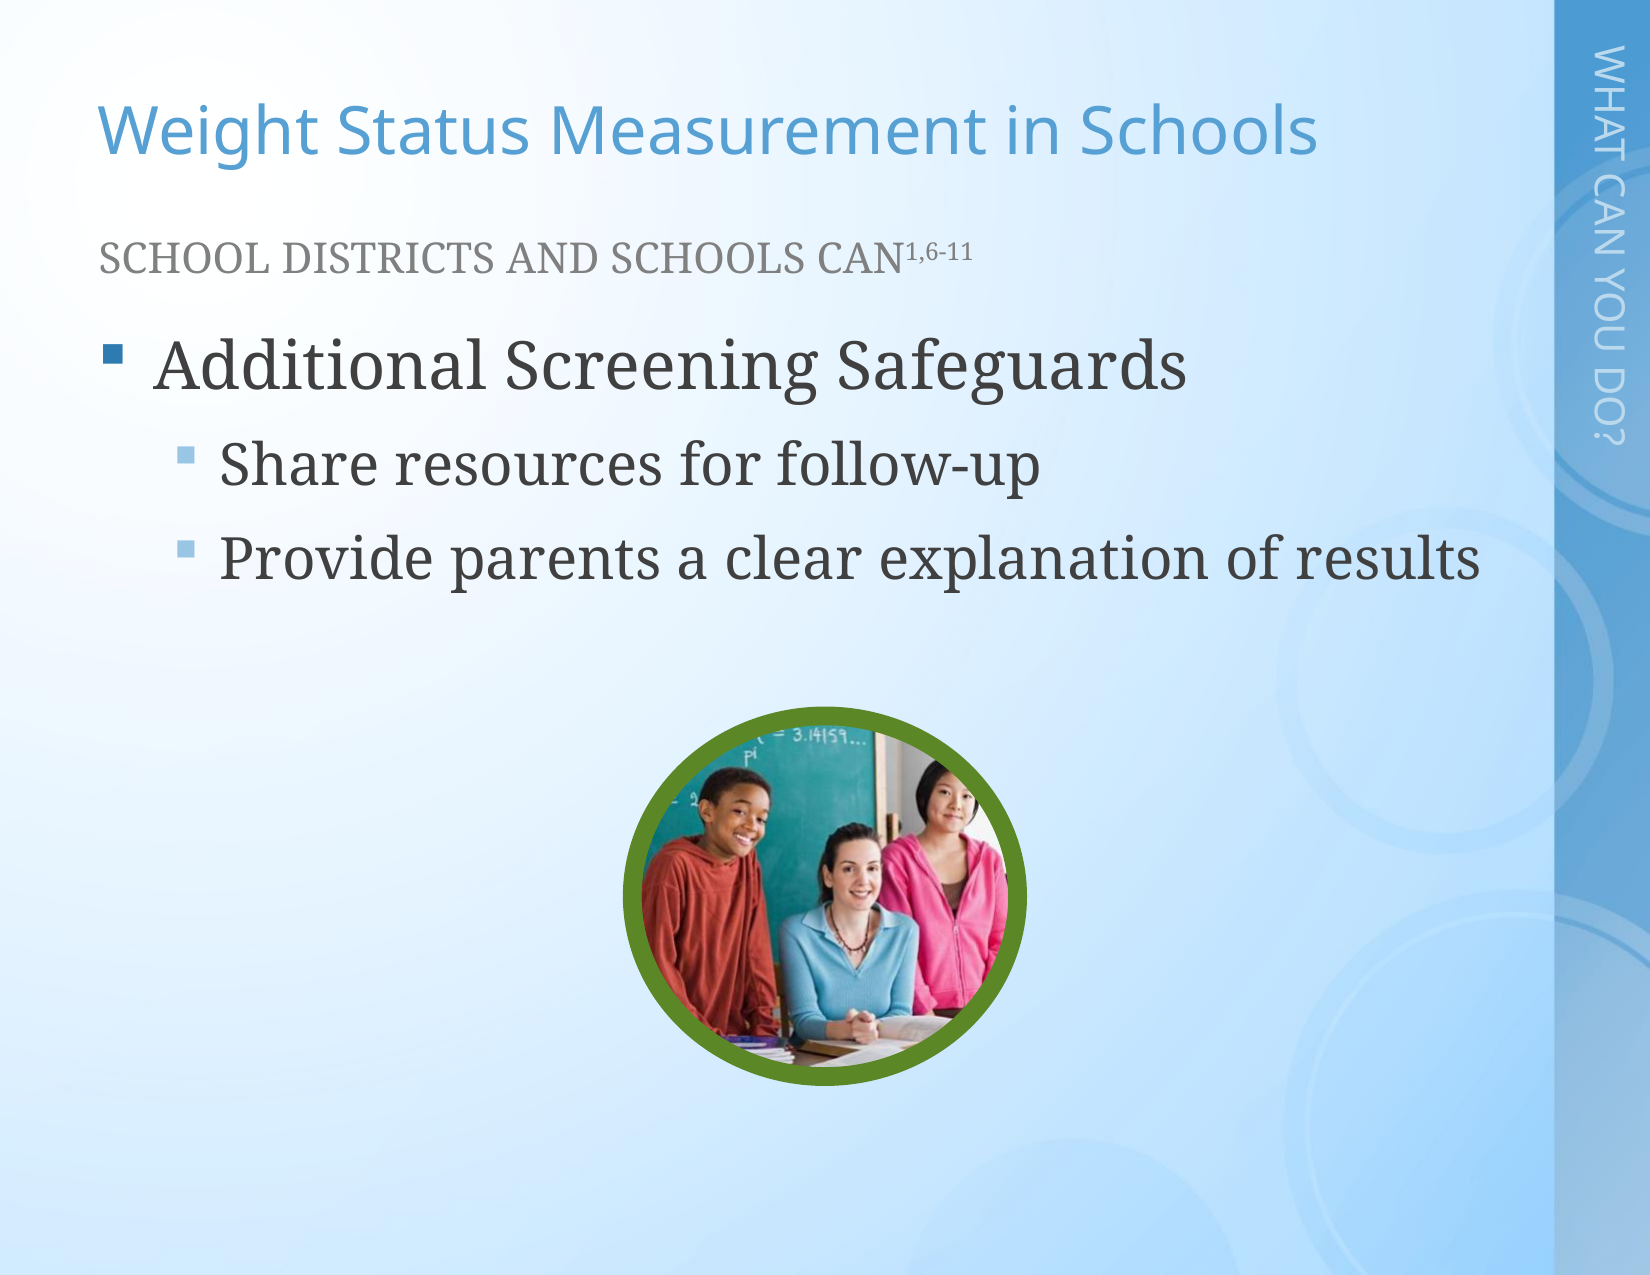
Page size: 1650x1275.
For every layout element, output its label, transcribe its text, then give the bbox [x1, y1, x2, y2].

picture [0, 0, 1650, 1275]
list School districts and schools can1,6-11 [83, 223, 1523, 290]
list Additional Screening Safeguards Share resources for follow-up Provide parents a clear explanation of results [82, 315, 1523, 1232]
title Weight Status Measurement in Schools [82, 63, 1523, 192]
